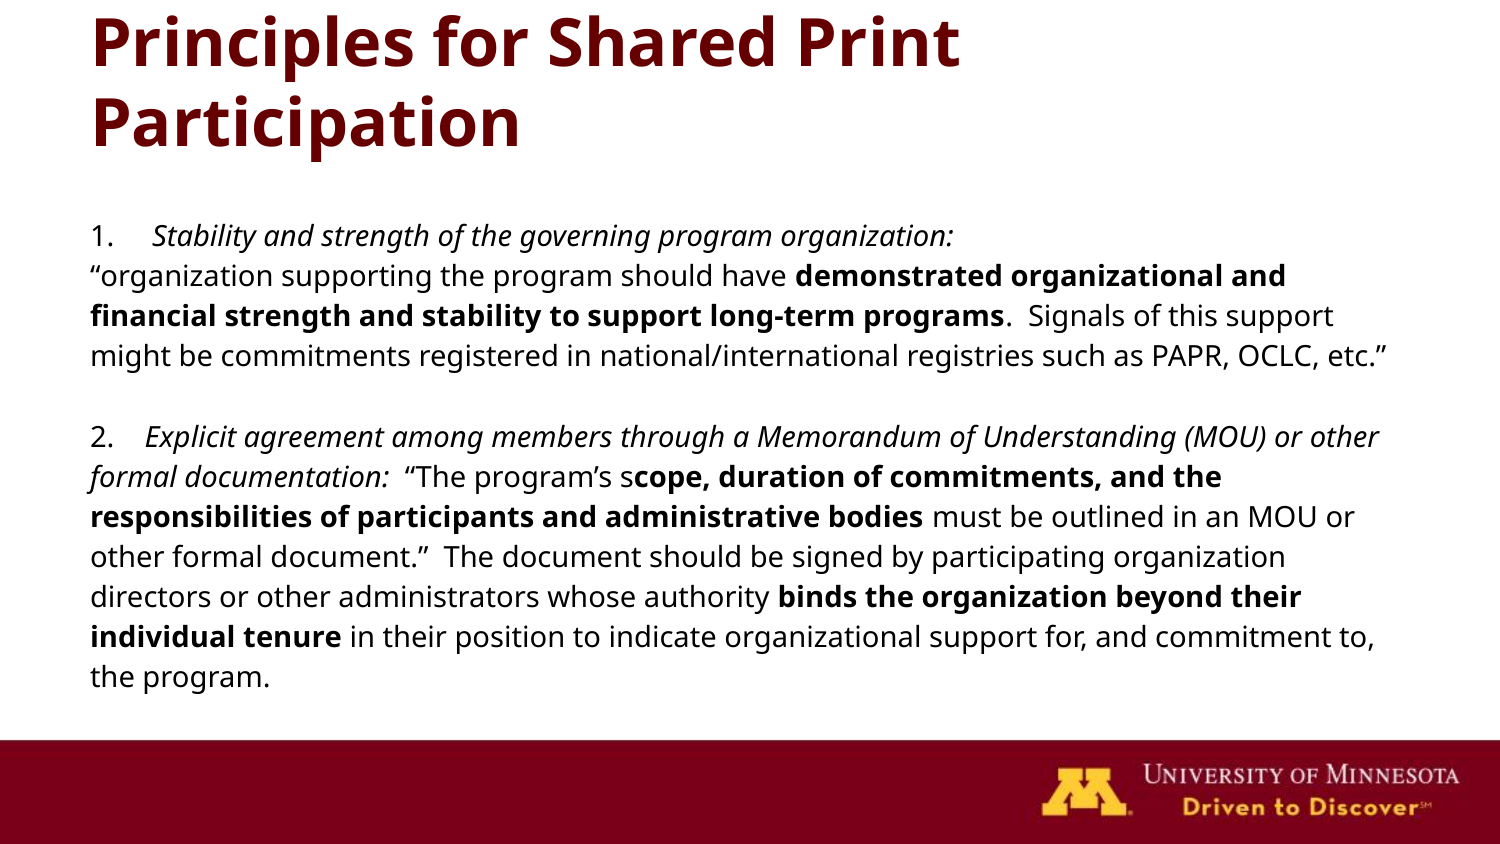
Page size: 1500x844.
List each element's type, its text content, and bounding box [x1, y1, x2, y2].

title Principles for Shared Print Participation [75, 33, 1425, 175]
list 1. Stability and strength of the governing program organization: “organization supporting the program should have demonstrated organizational and financial strength and stability to support long-term programs. Signals of this support might be commitments registered in national/international registries such as PAPR, OCLC, etc.” 2. Explicit agreement among members through a Memorandum of Understanding (MOU) or other formal documentation: “The program’s scope, duration of commitments, and the responsibilities of participants and administrative bodies must be outlined in an MOU or other formal document.” The document should be signed by participating organization directors or other administrators whose authority binds the organization beyond their individual tenure in their position to indicate organizational support for, and commitment to, the program. [75, 196, 1425, 808]
picture [0, 739, 1500, 844]
